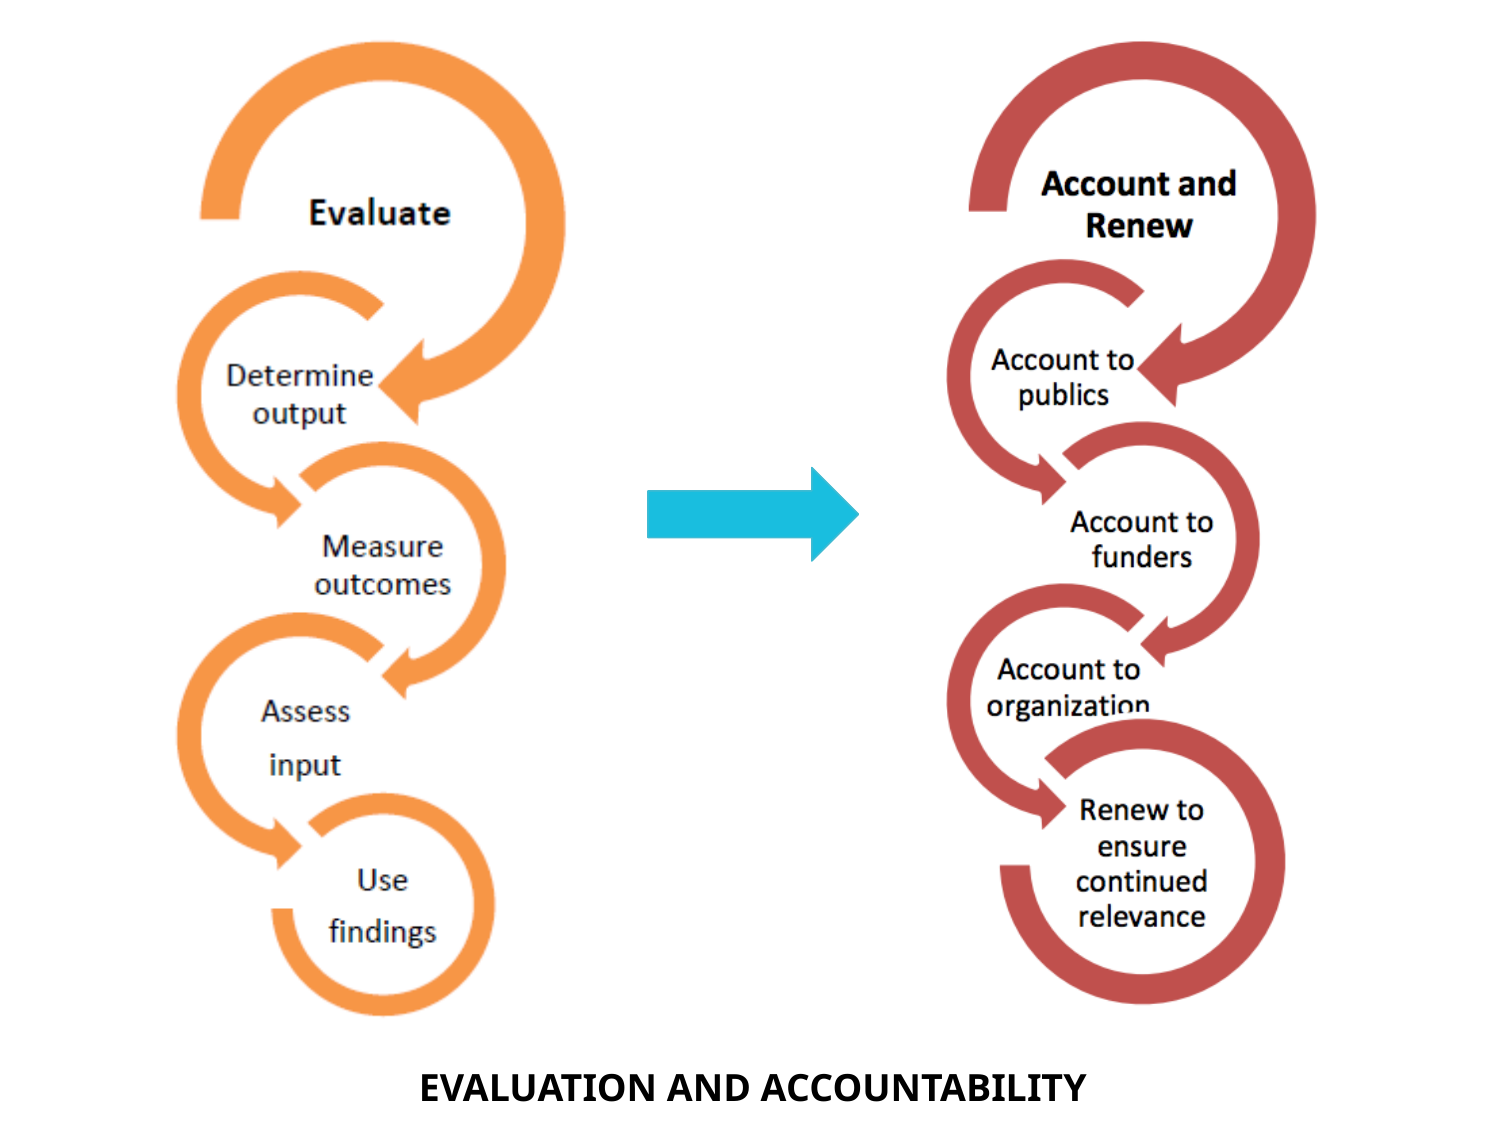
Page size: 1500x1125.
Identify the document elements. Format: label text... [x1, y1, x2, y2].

picture [945, 13, 1368, 1016]
text_box EVALUATION AND ACCOUNTABILITY [404, 1056, 1103, 1117]
text_box [647, 466, 859, 562]
picture [149, 27, 590, 1034]
